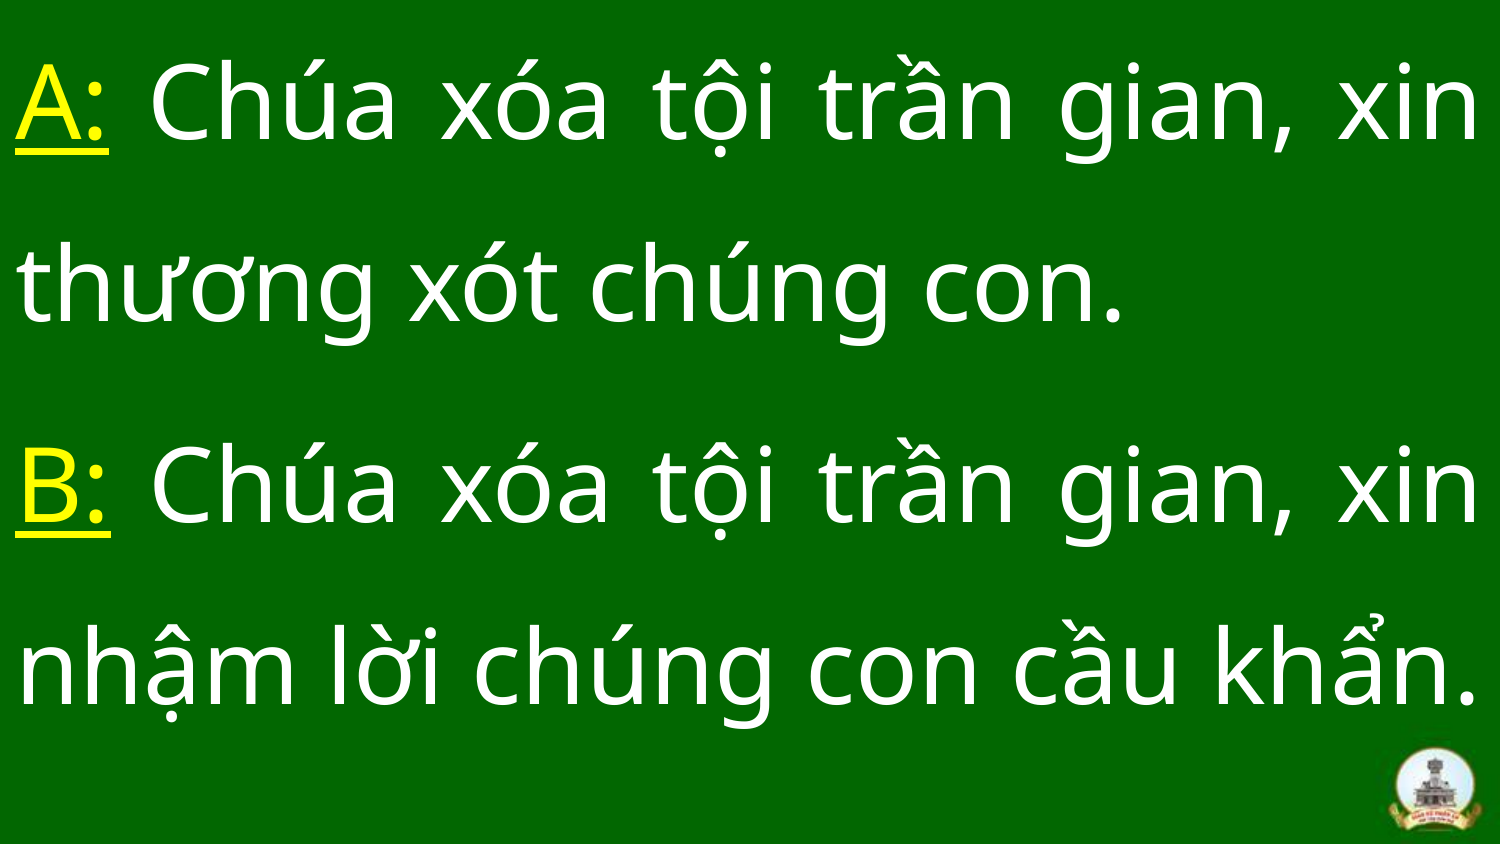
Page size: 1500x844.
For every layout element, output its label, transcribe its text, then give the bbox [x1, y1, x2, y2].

list A: Chúa xóa tội trần gian, xin thương xót chúng con. B: Chúa xóa tội trần gian, xin nhậm lời chúng con cầu khẩn. [0, 0, 1500, 844]
